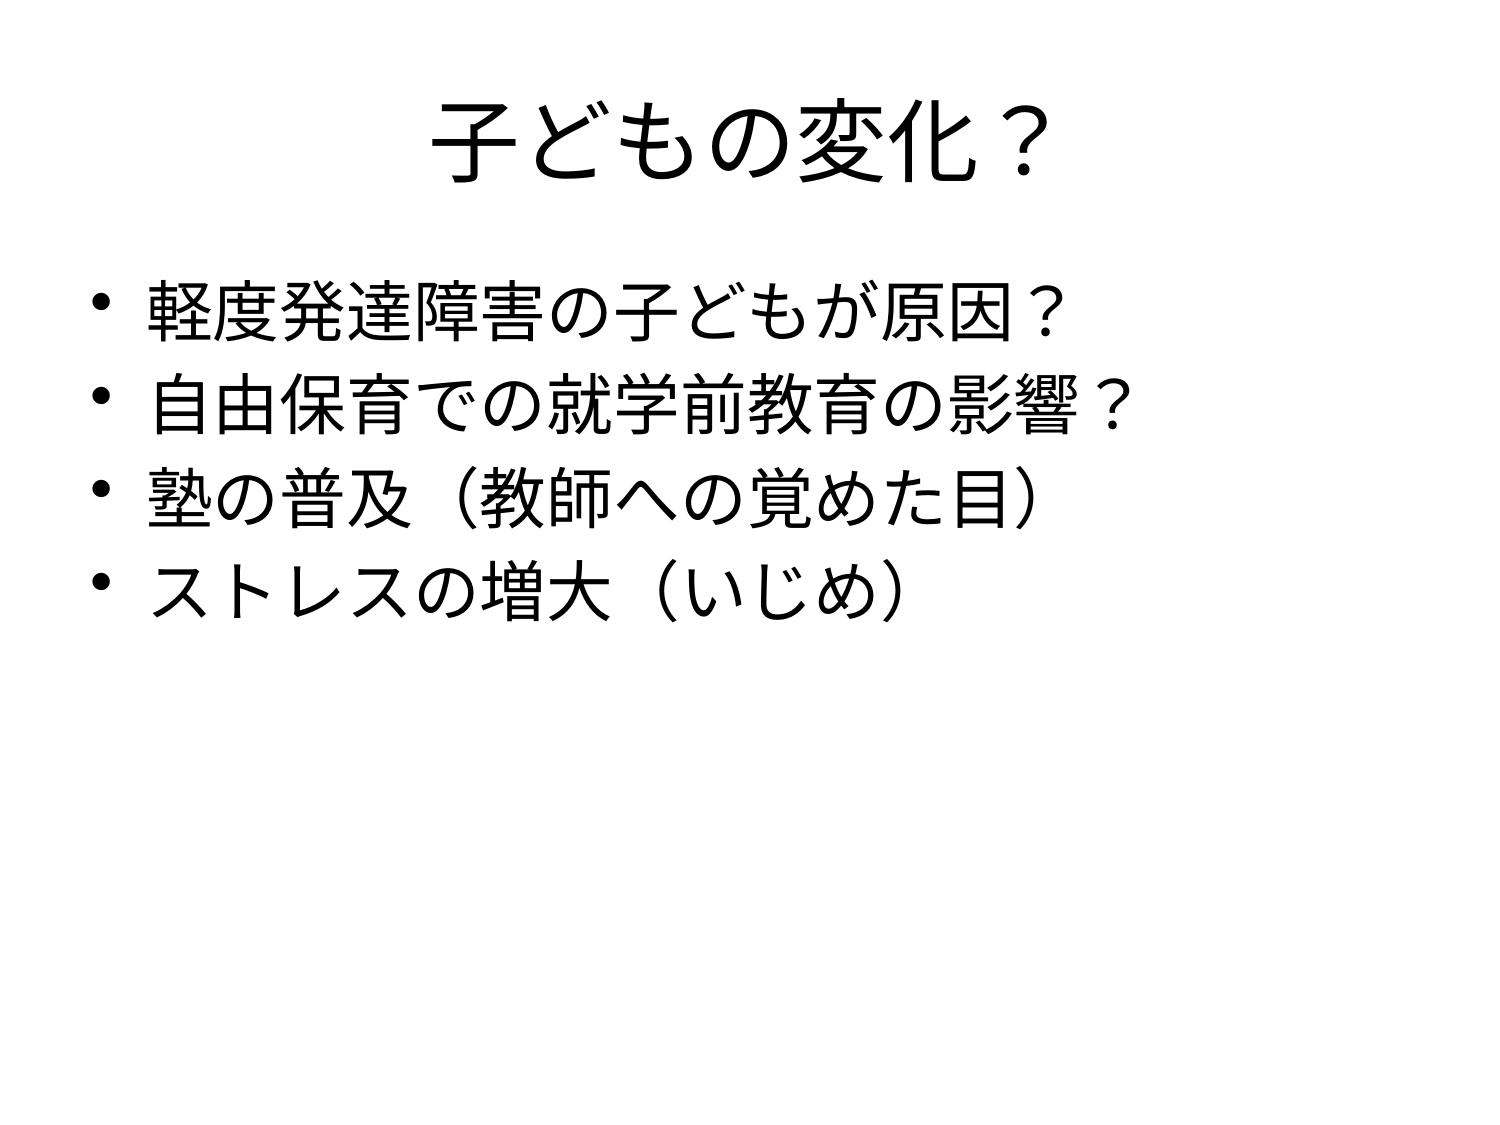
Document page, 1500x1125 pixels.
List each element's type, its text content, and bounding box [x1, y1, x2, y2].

list 軽度発達障害の子どもが原因？ 自由保育での就学前教育の影響？ 塾の普及（教師への覚めた目） ストレスの増大（いじめ） [74, 262, 1426, 1006]
title 子どもの変化？ [74, 44, 1426, 233]
